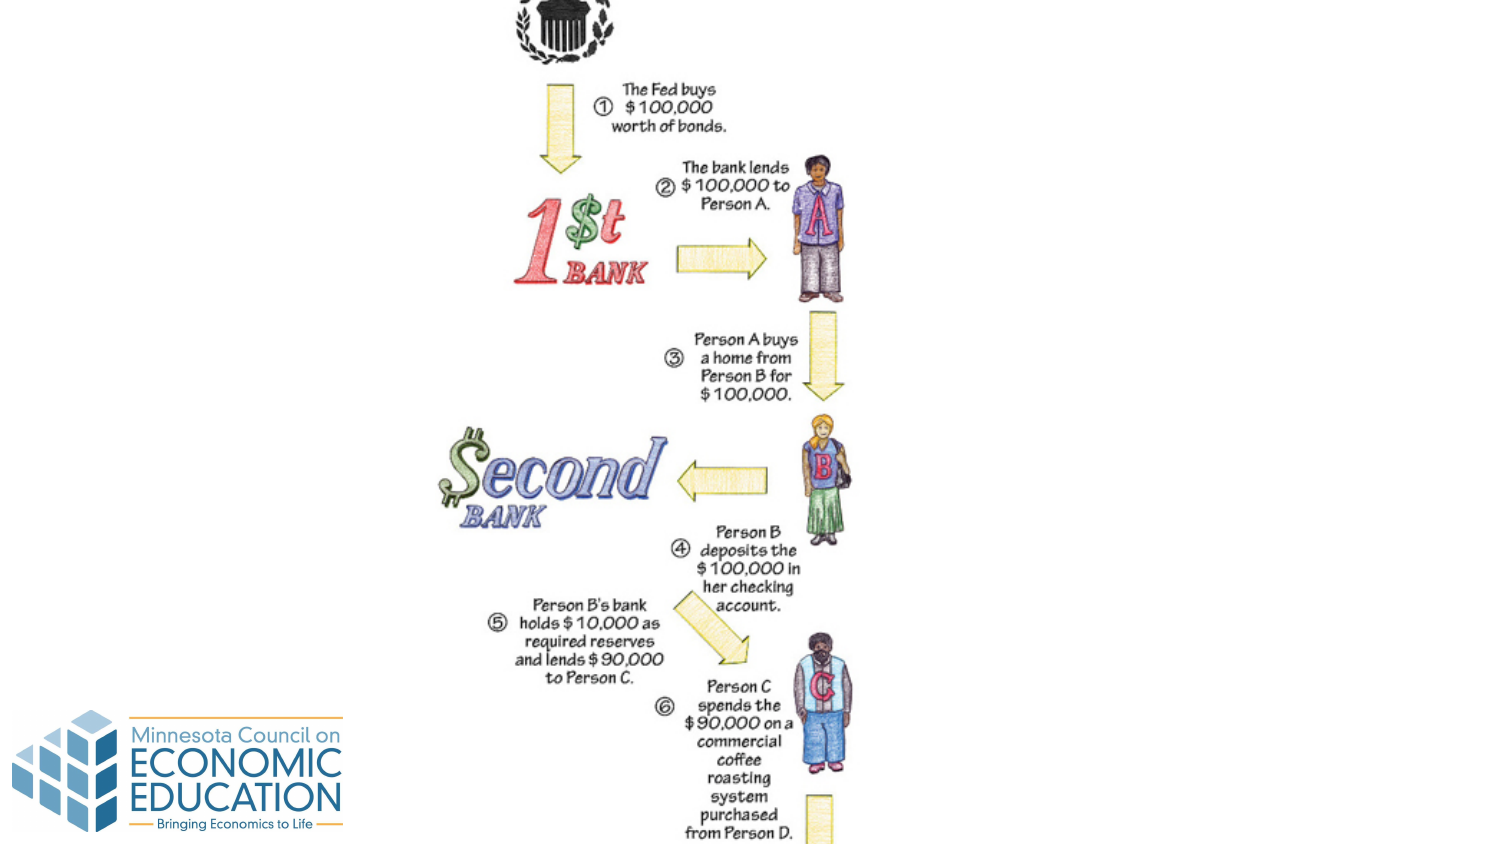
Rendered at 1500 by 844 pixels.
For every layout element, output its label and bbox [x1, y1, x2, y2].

picture [12, 710, 343, 832]
picture [435, 0, 884, 844]
